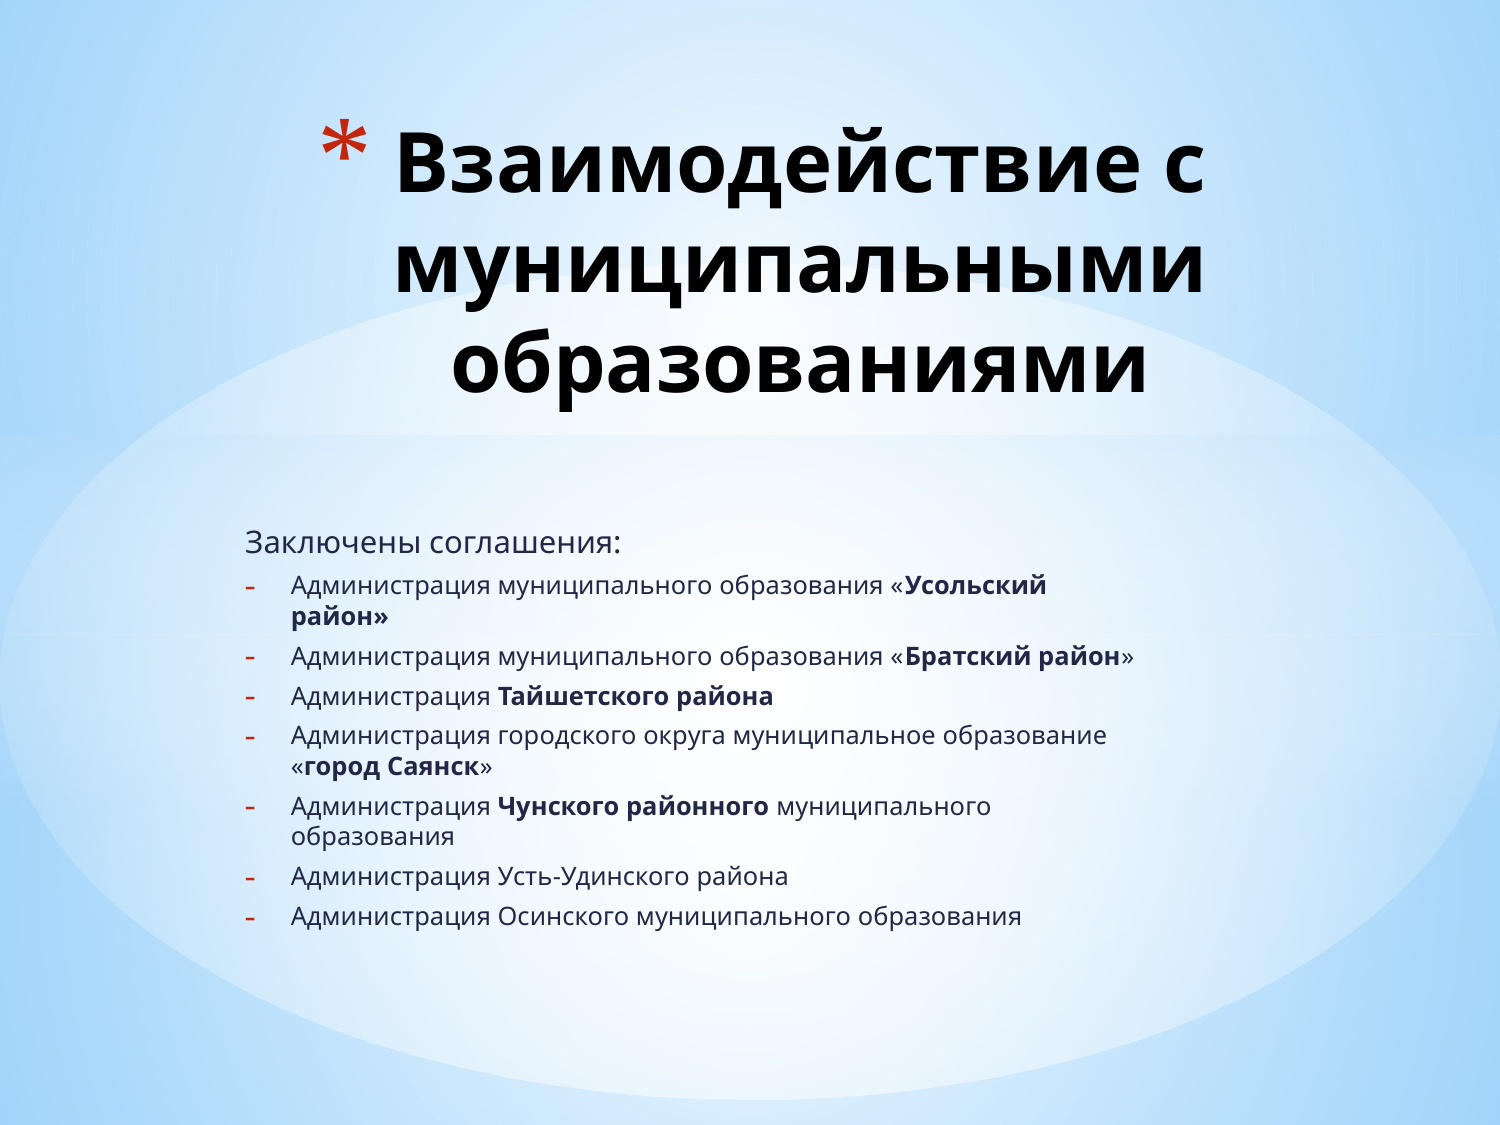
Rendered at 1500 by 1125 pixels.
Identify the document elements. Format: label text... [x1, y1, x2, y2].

subtitle Заключены соглашения: Администрация муниципального образования «Усольский район» Администрация муниципального образования «Братский район» Администрация Тайшетского района Администрация городского округа муниципальное образование «город Саянск» Администрация Чунского районного муниципального образования Администрация Усть-Удинского района Администрация Осинского муниципального образования [230, 515, 1155, 953]
title Взаимодействие с муниципальными образованиями [159, 101, 1337, 371]
